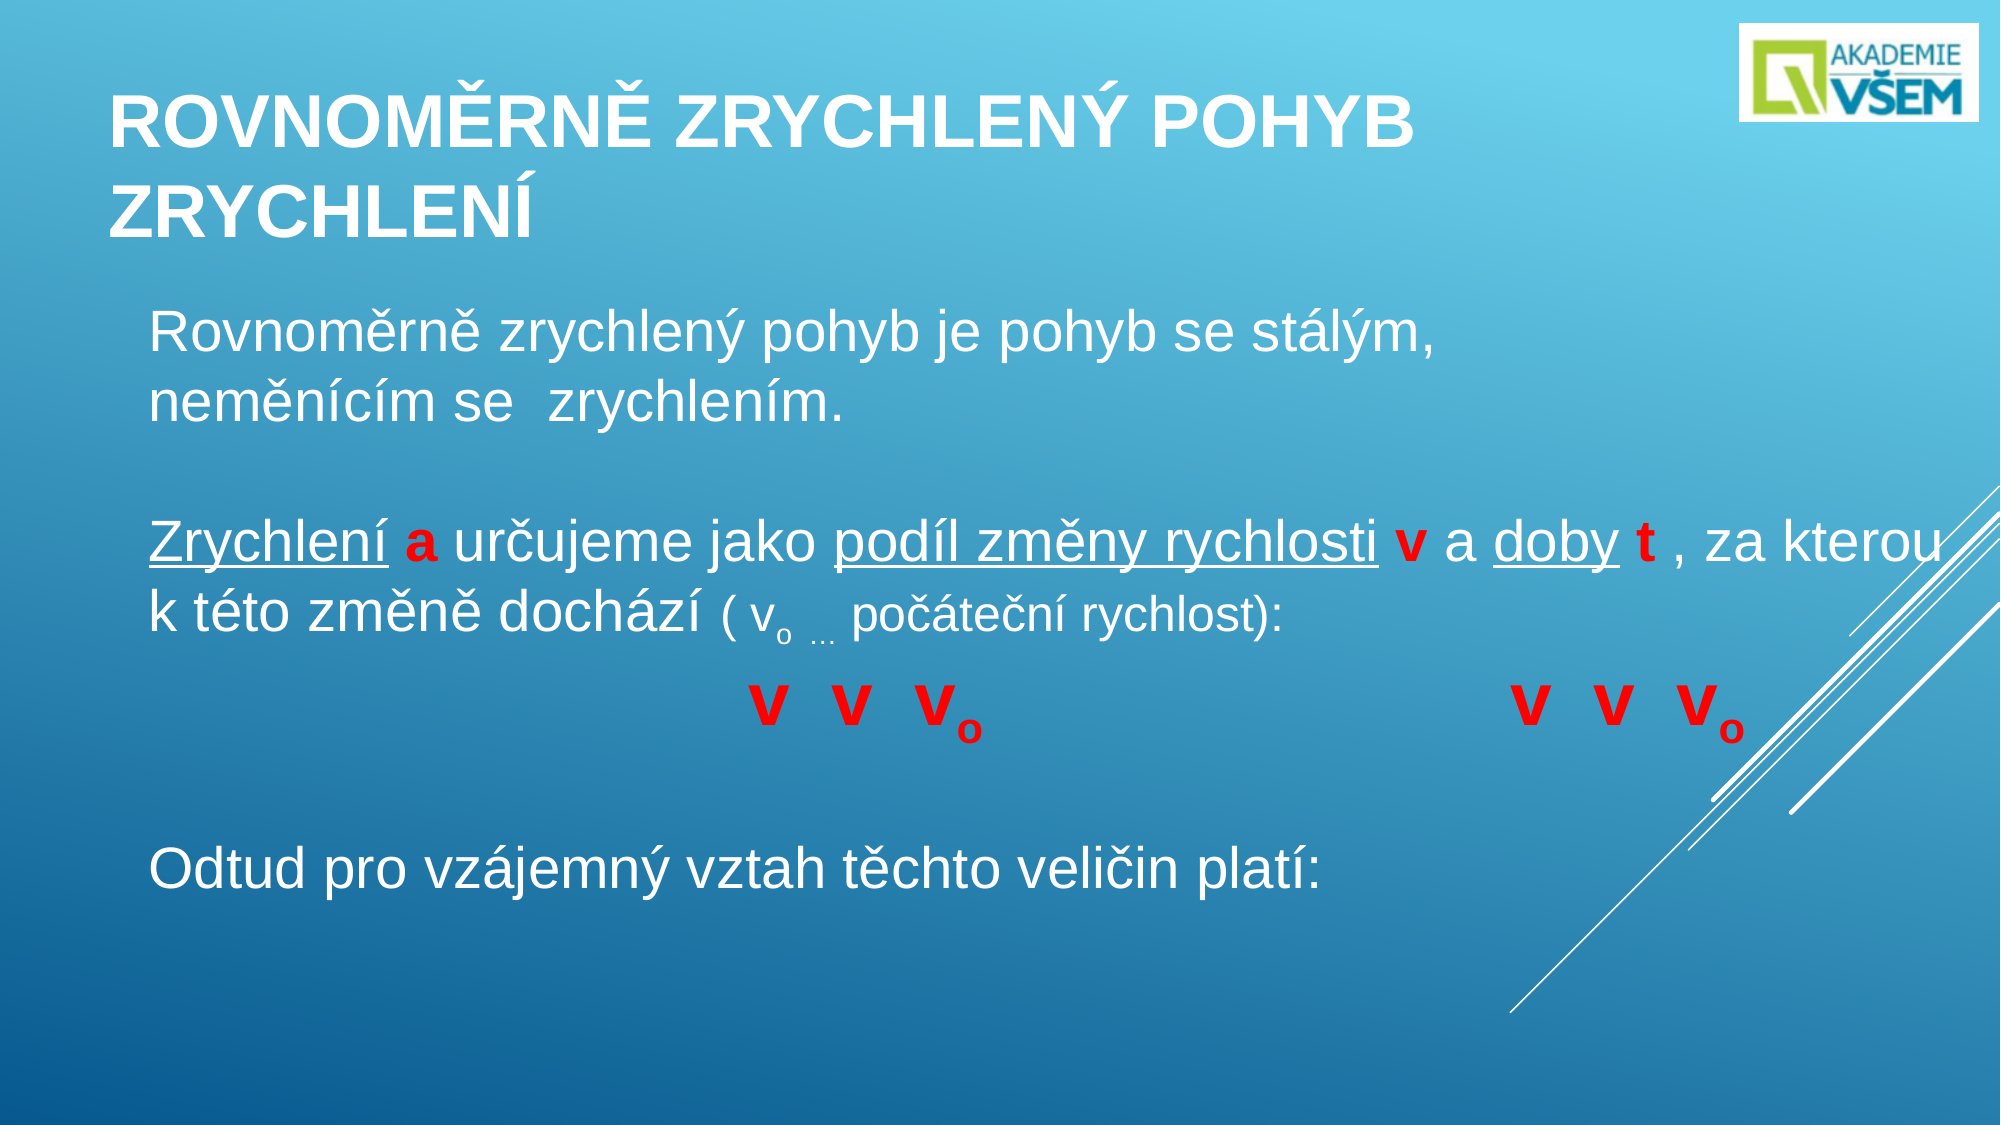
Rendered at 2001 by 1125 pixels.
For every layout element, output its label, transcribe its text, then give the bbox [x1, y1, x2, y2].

picture [1738, 23, 1979, 122]
title Rovnoměrně zrychlený pohyb Zrychlení [93, 38, 1830, 286]
